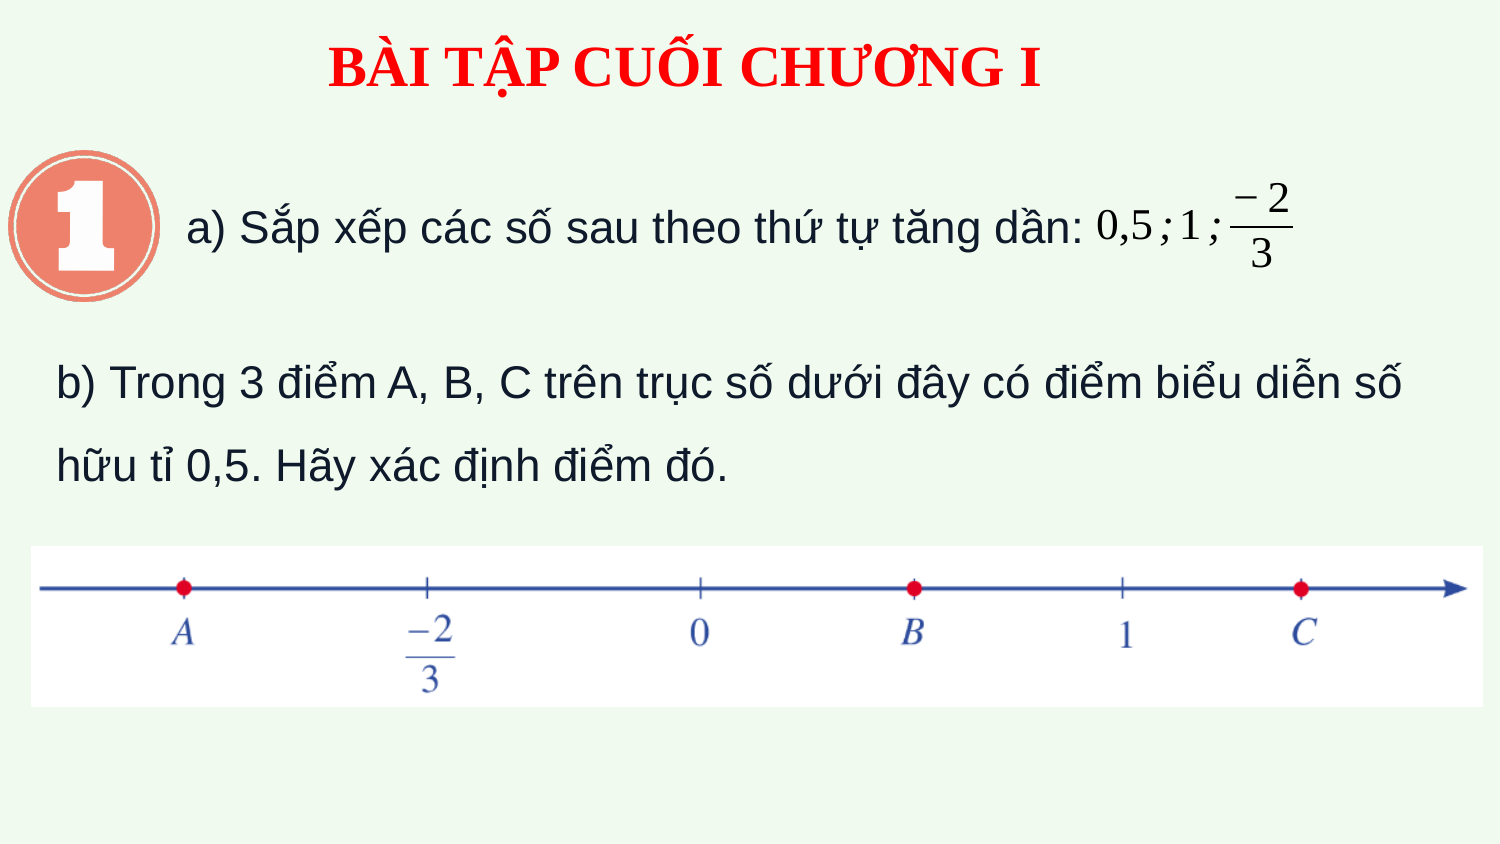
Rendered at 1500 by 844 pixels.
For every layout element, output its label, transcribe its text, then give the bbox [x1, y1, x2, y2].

text_box a) Sắp xếp các số sau theo thứ tự tăng dần: [171, 190, 1114, 261]
text_box b) Trong 3 điểm A, B, C trên trục số dưới đây có điểm biểu diễn số hữu tỉ 0,5. Hãy xác định điểm đó. [41, 318, 1473, 498]
picture [31, 546, 1483, 707]
picture [7, 150, 160, 302]
text_box BÀI TẬP CUỐI CHƯƠNG I [313, 21, 1114, 106]
